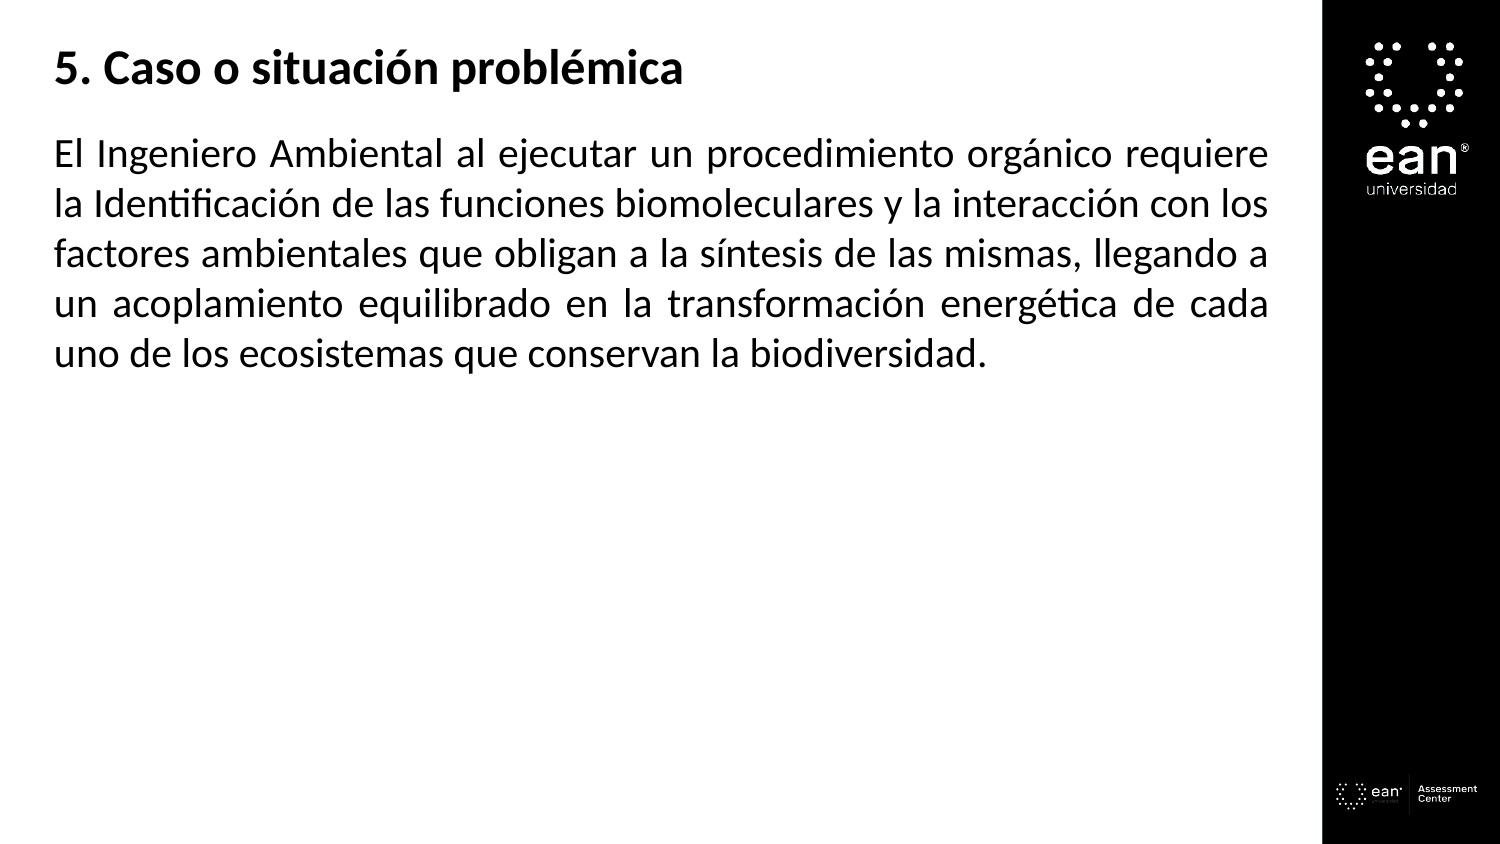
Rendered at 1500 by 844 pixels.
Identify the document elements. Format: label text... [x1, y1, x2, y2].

text_box El Ingeniero Ambiental al ejecutar un procedimiento orgánico requiere la Identificación de las funciones biomoleculares y la interacción con los factores ambientales que obligan a la síntesis de las mismas, llegando a un acoplamiento equilibrado en la transformación energética de cada uno de los ecosistemas que conservan la biodiversidad. [39, 118, 1285, 384]
picture [0, 0, 1500, 844]
text_box 5. Caso o situación problémica [39, 27, 797, 102]
